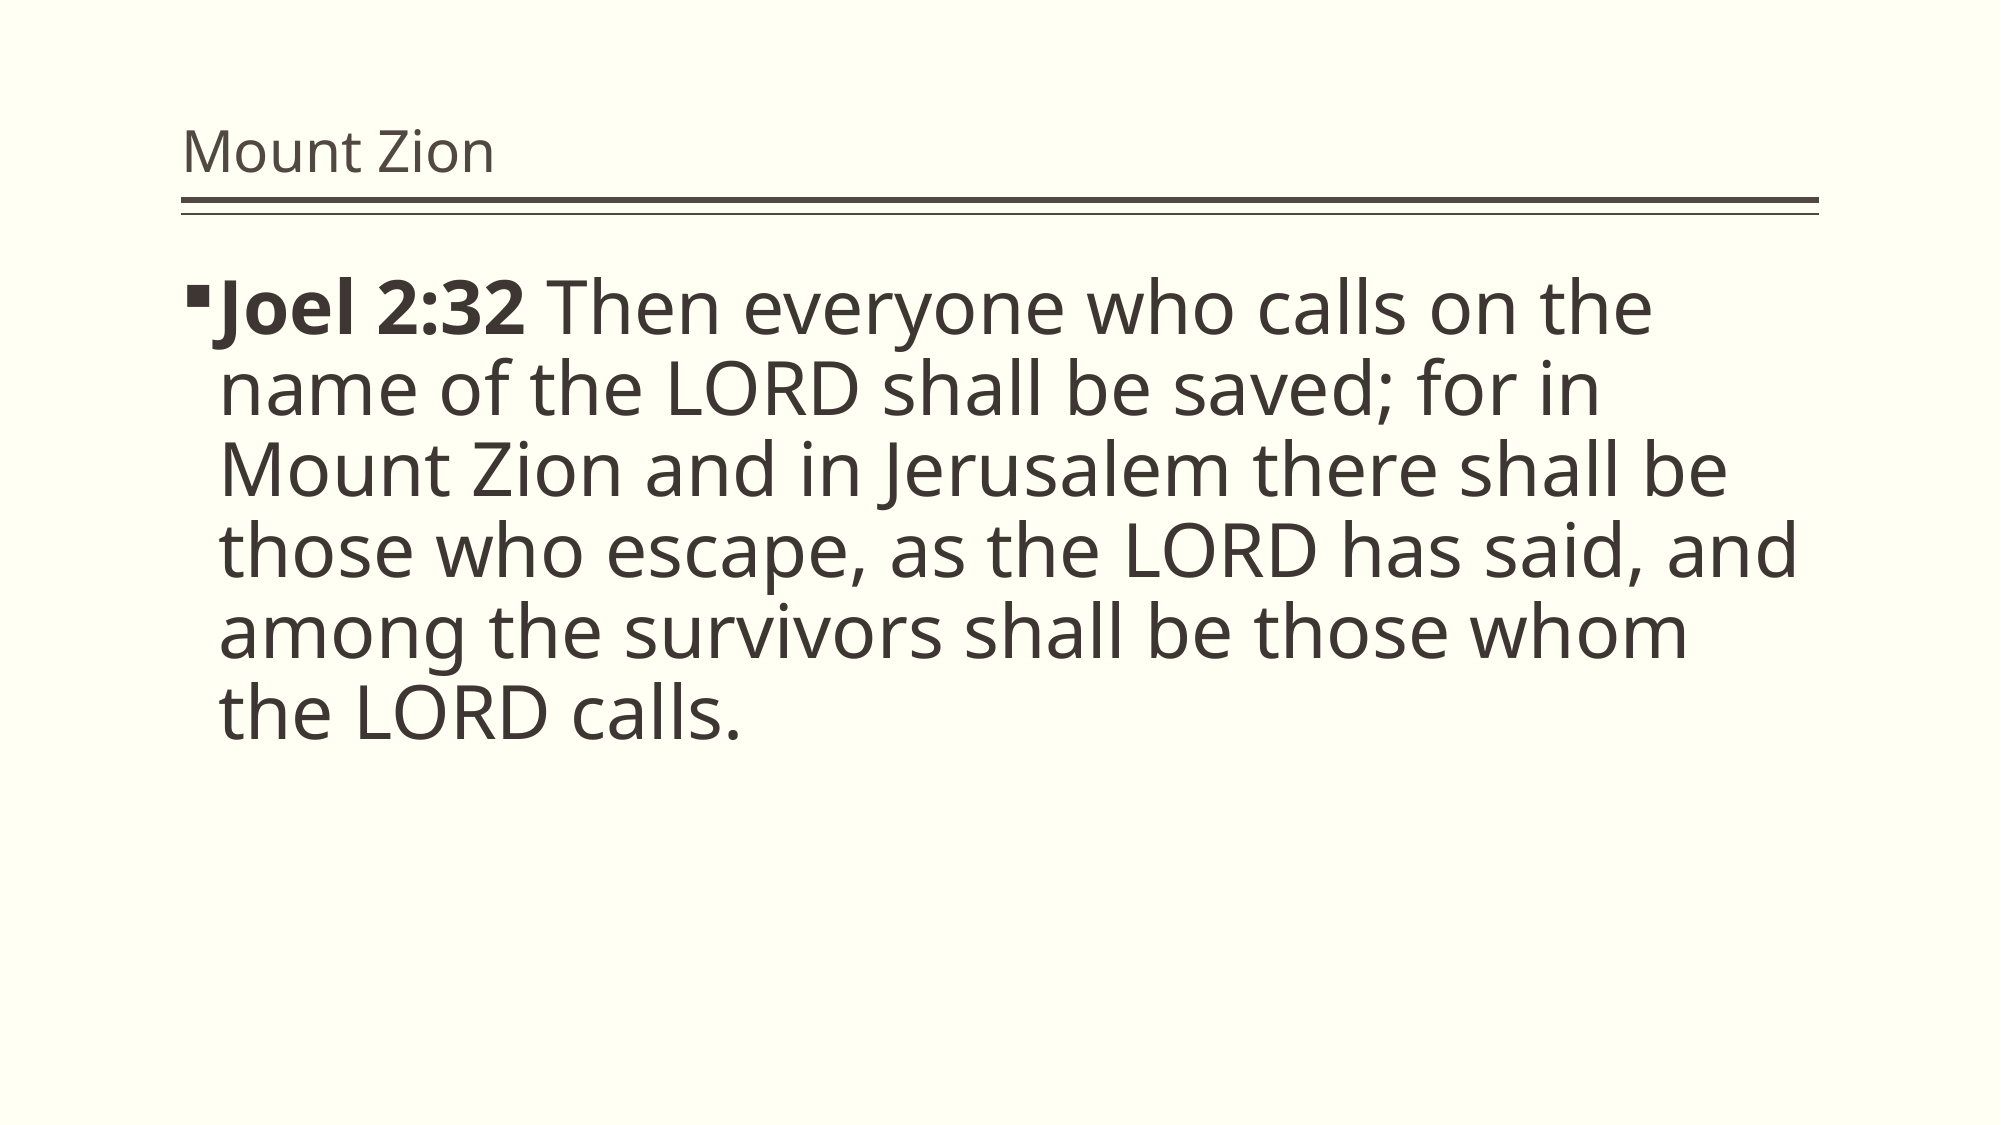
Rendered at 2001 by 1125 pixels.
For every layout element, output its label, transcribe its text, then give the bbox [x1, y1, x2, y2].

list Joel 2:32 Then everyone who calls on the name of the Lord shall be saved; for in Mount Zion and in Jerusalem there shall be those who escape, as the Lord has said, and among the survivors shall be those whom the Lord calls. [181, 262, 1819, 1013]
title Mount Zion [181, 12, 1819, 193]
